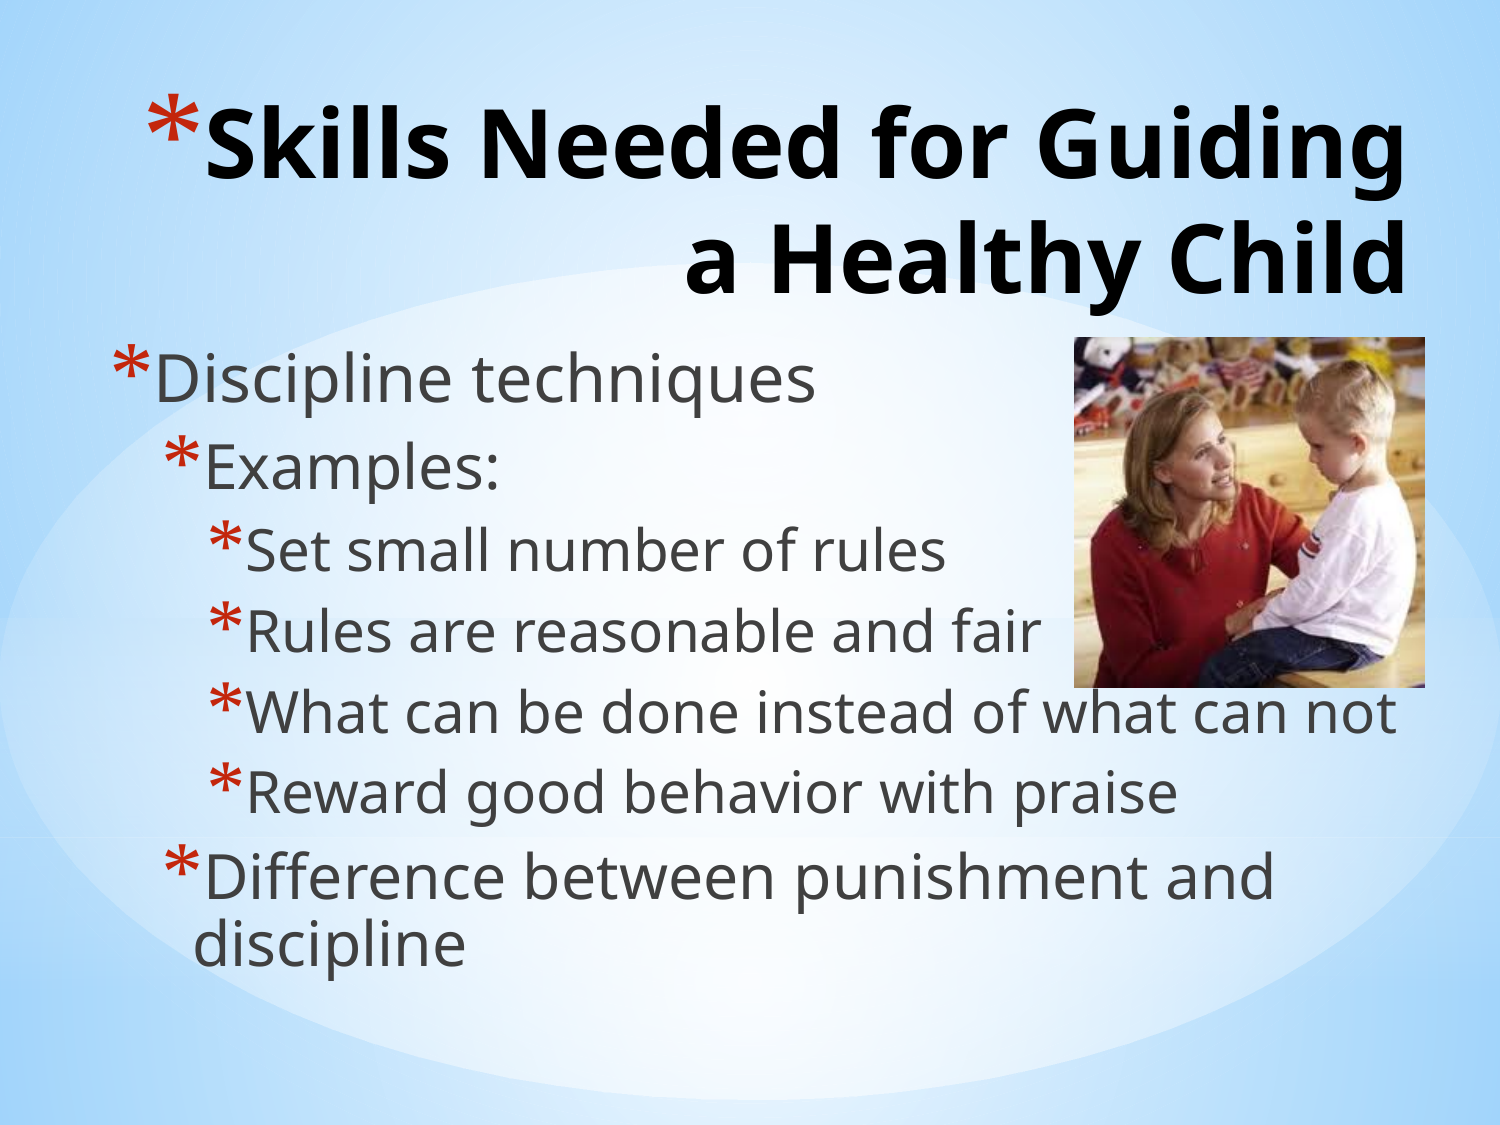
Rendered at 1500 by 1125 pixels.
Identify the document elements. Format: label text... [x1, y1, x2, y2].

picture [1074, 337, 1426, 688]
list Discipline techniques Examples: Set small number of rules Rules are reasonable and fair What can be done instead of what can not Reward good behavior with praise Difference between punishment and discipline [87, 337, 1426, 1063]
title Skills Needed for Guiding a Healthy Child [75, 75, 1425, 263]
